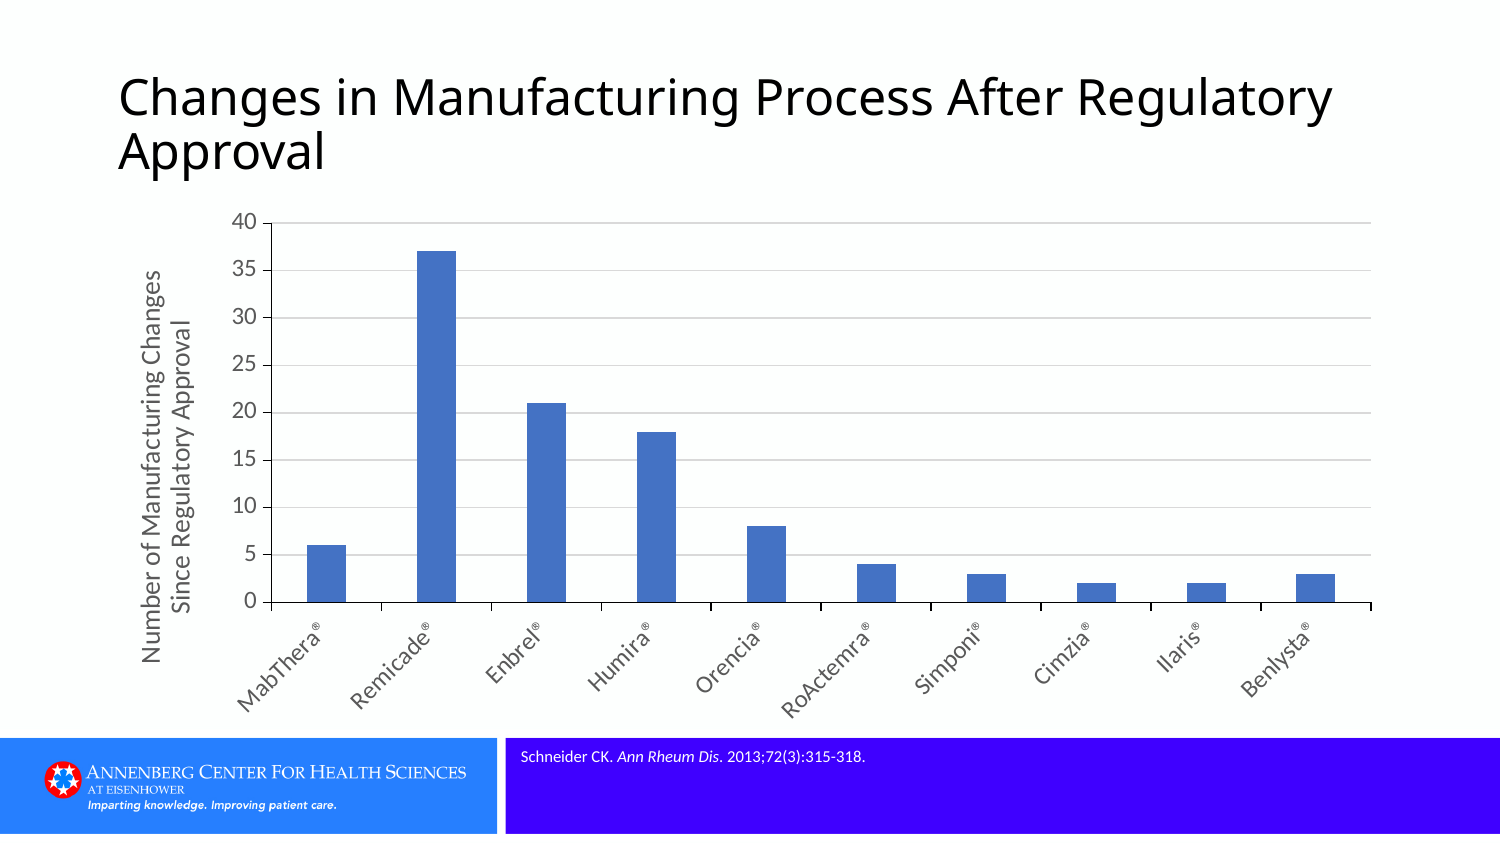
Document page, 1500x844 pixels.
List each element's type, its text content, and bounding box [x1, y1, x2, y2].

picture [0, 0, 1500, 844]
title Changes in Manufacturing Process After Regulatory Approval [103, 44, 1397, 199]
text_box Schneider CK. Ann Rheum Dis. 2013;72(3):315-318. [505, 738, 882, 773]
chart [103, 199, 1397, 736]
